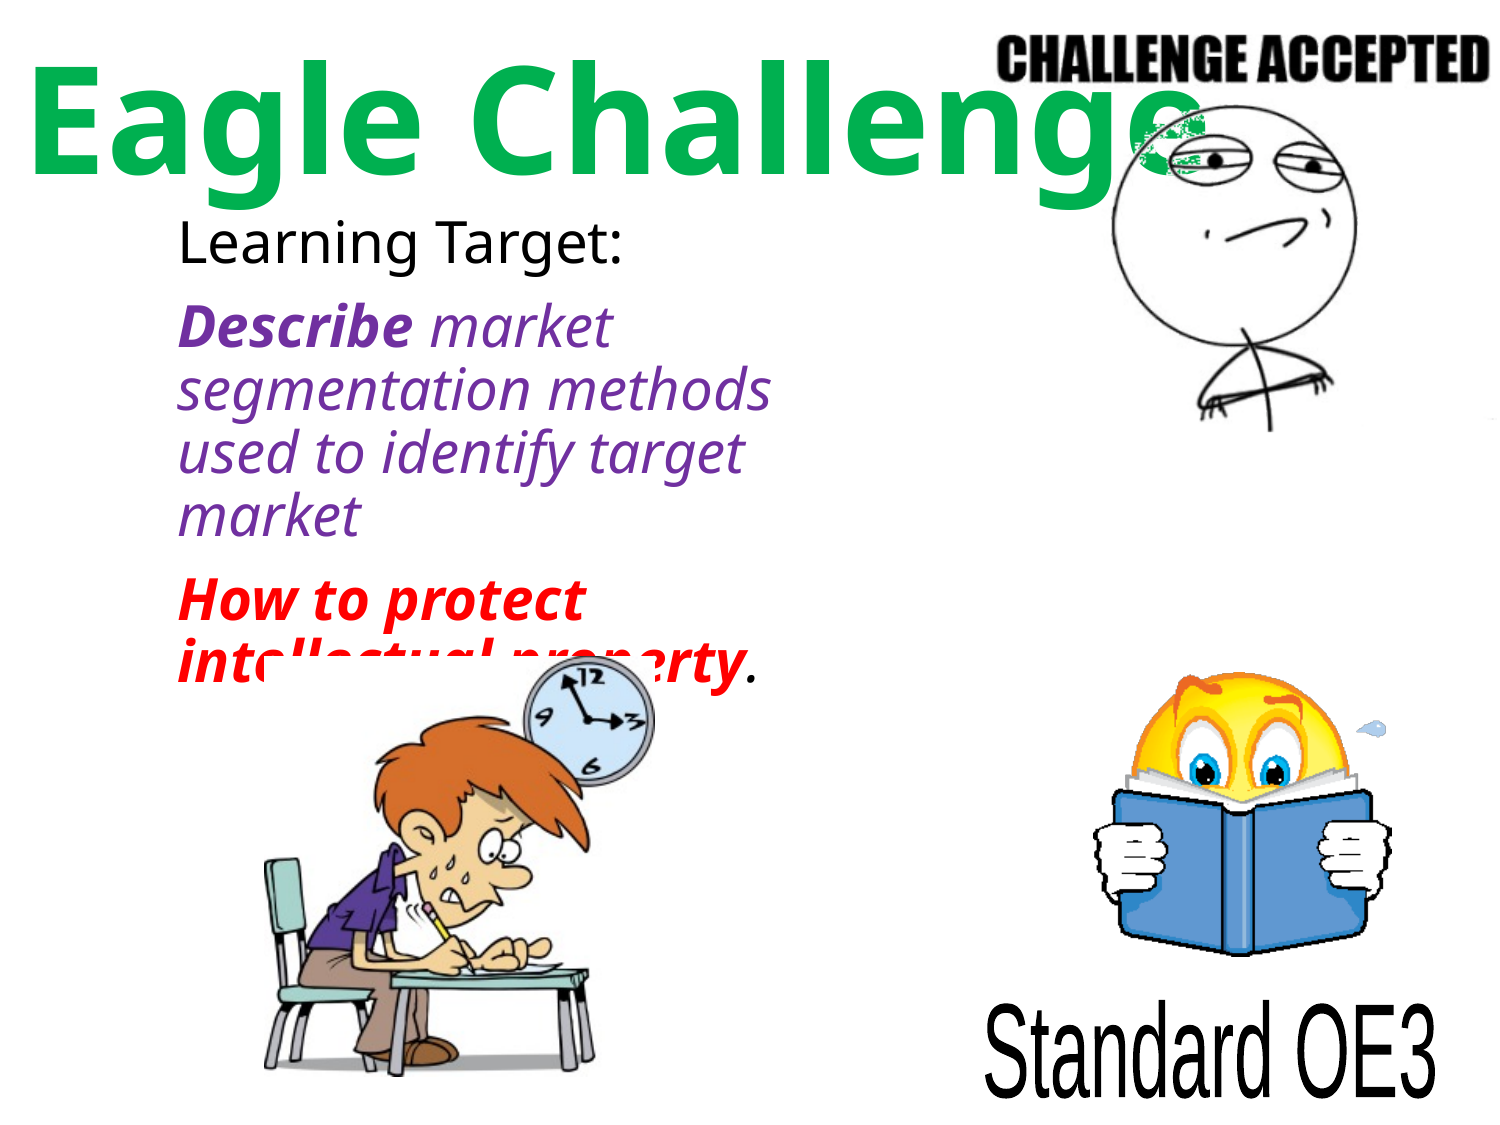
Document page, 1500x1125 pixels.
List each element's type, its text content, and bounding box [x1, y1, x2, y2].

picture [264, 656, 655, 1078]
list Learning Target: Describe market segmentation methods used to identify target market How to protect intellectual property. [162, 205, 899, 819]
picture [1093, 672, 1392, 957]
title Eagle Challenge [7, 16, 1302, 235]
picture [988, 27, 1497, 442]
